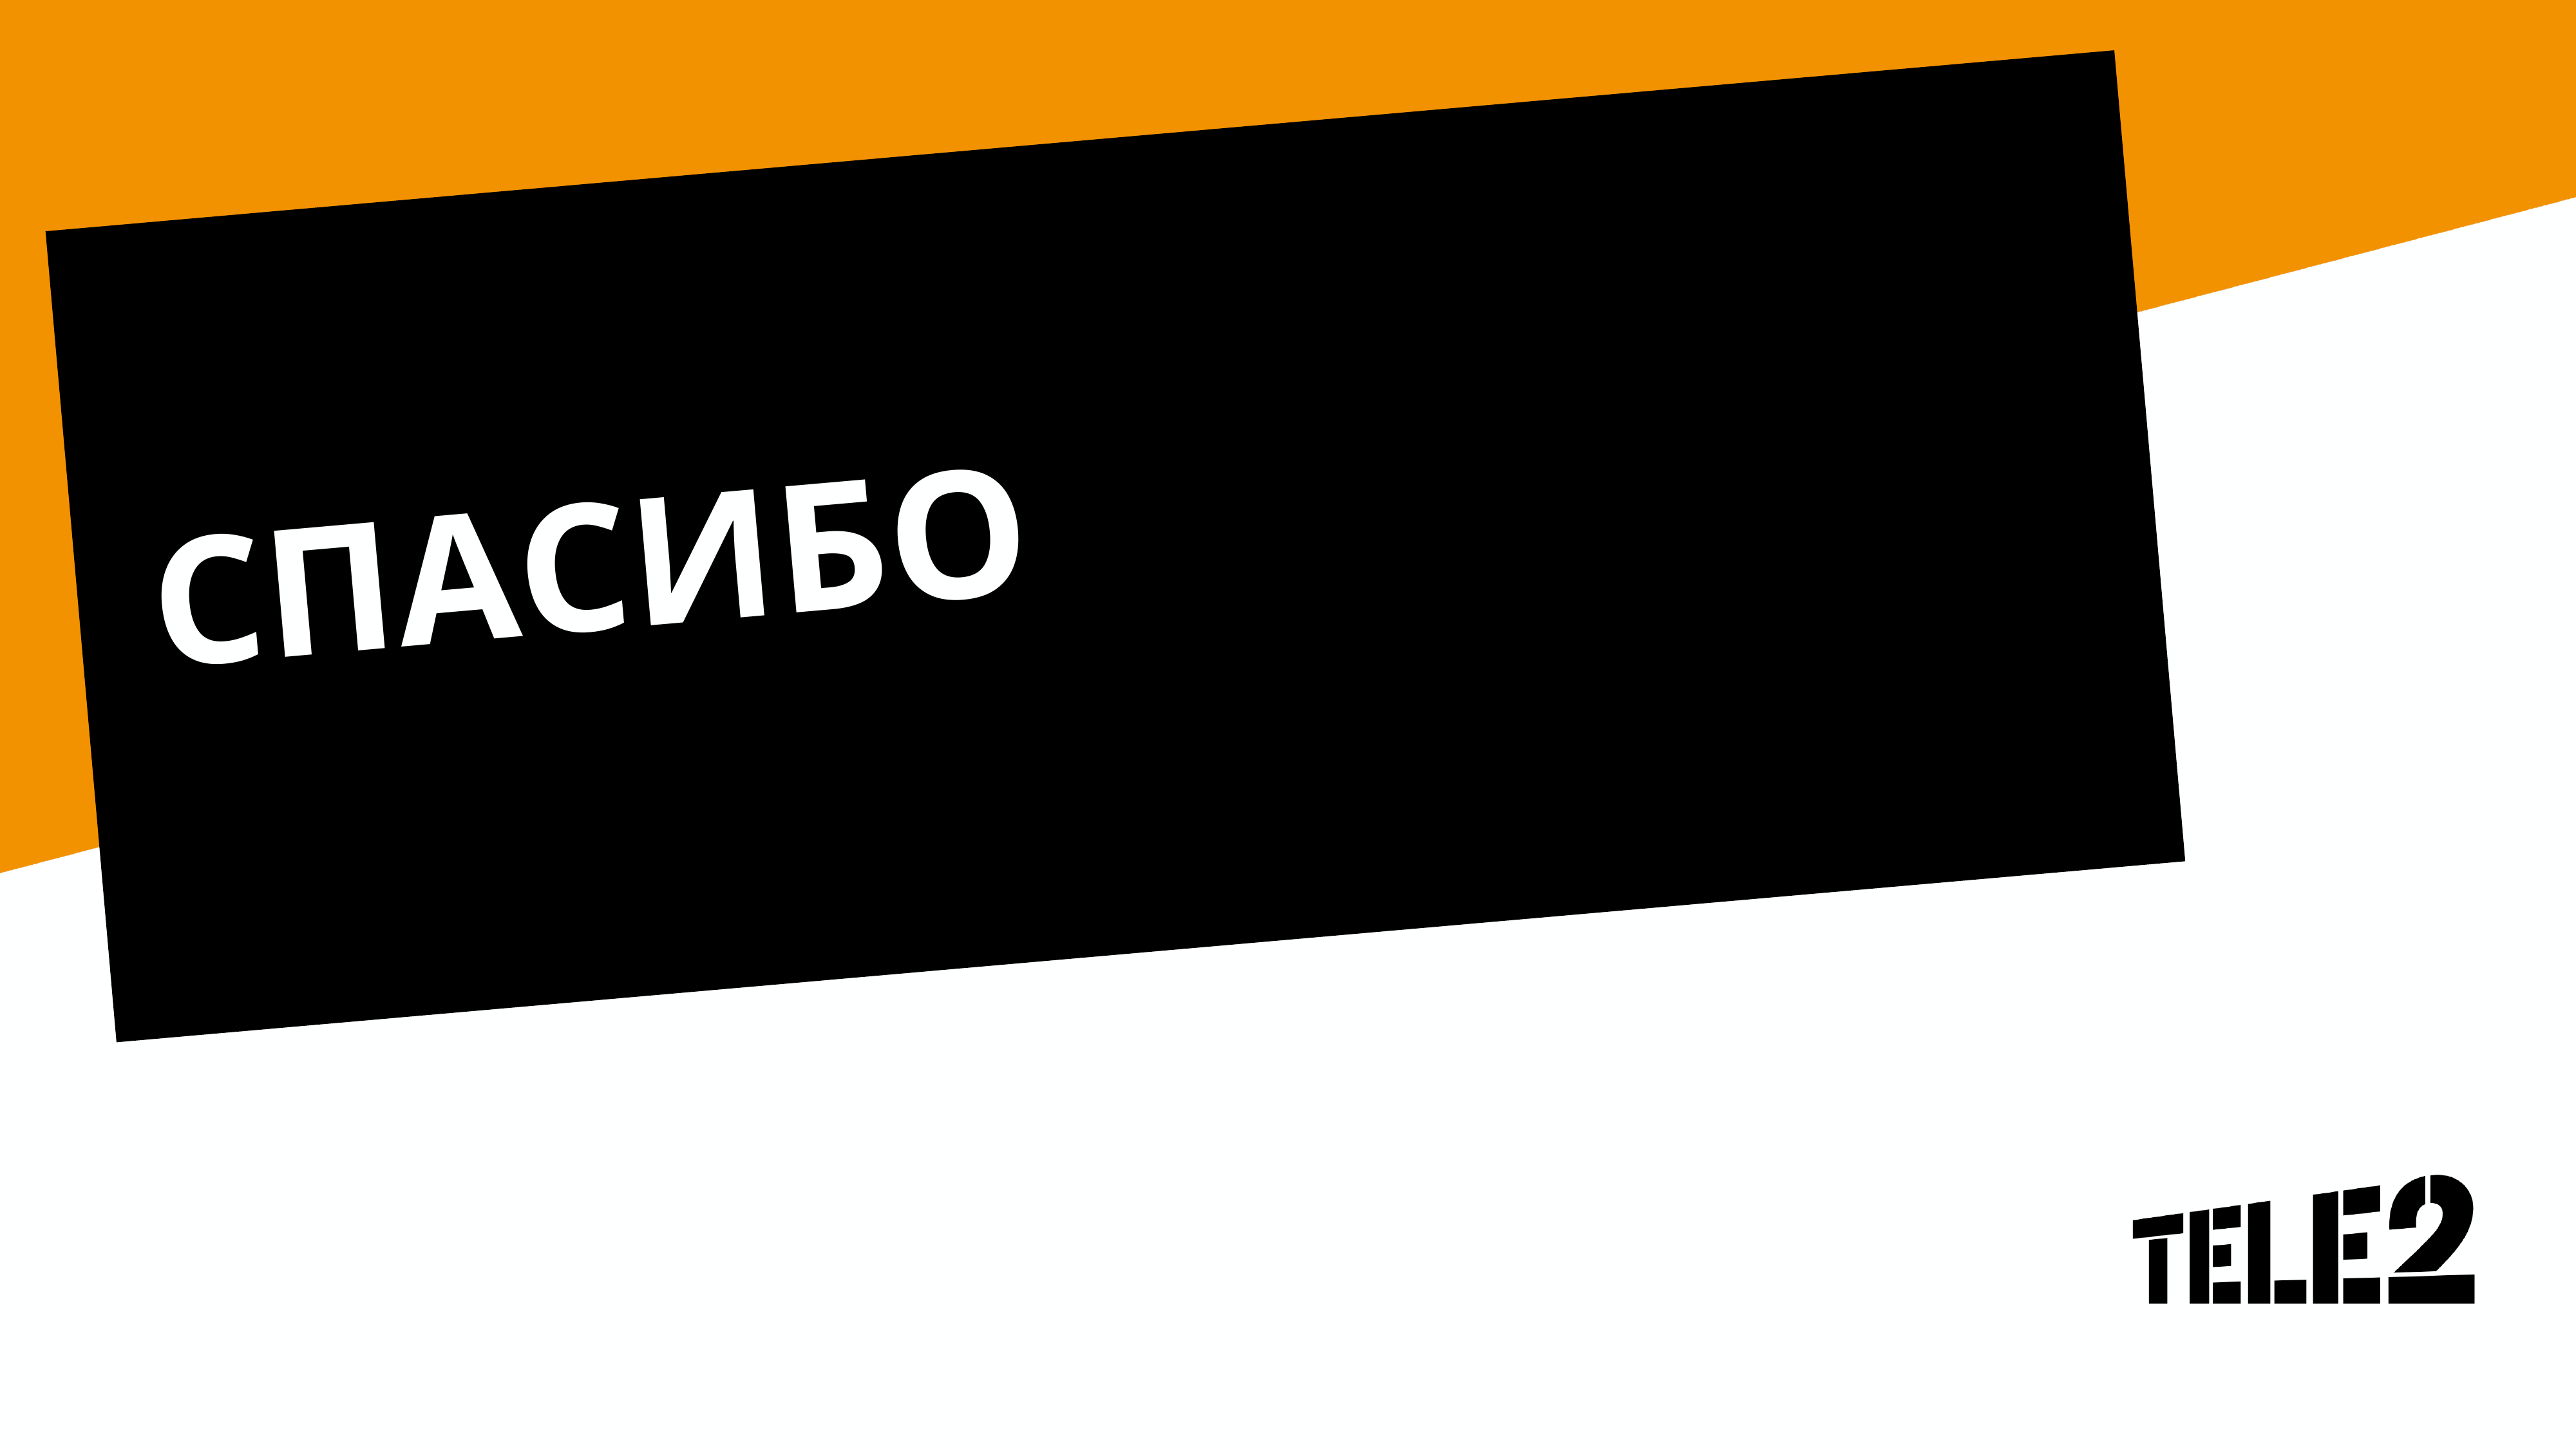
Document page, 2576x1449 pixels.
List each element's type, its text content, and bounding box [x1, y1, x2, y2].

title Спасибо [113, 106, 2124, 981]
picture [0, 0, 2576, 1449]
